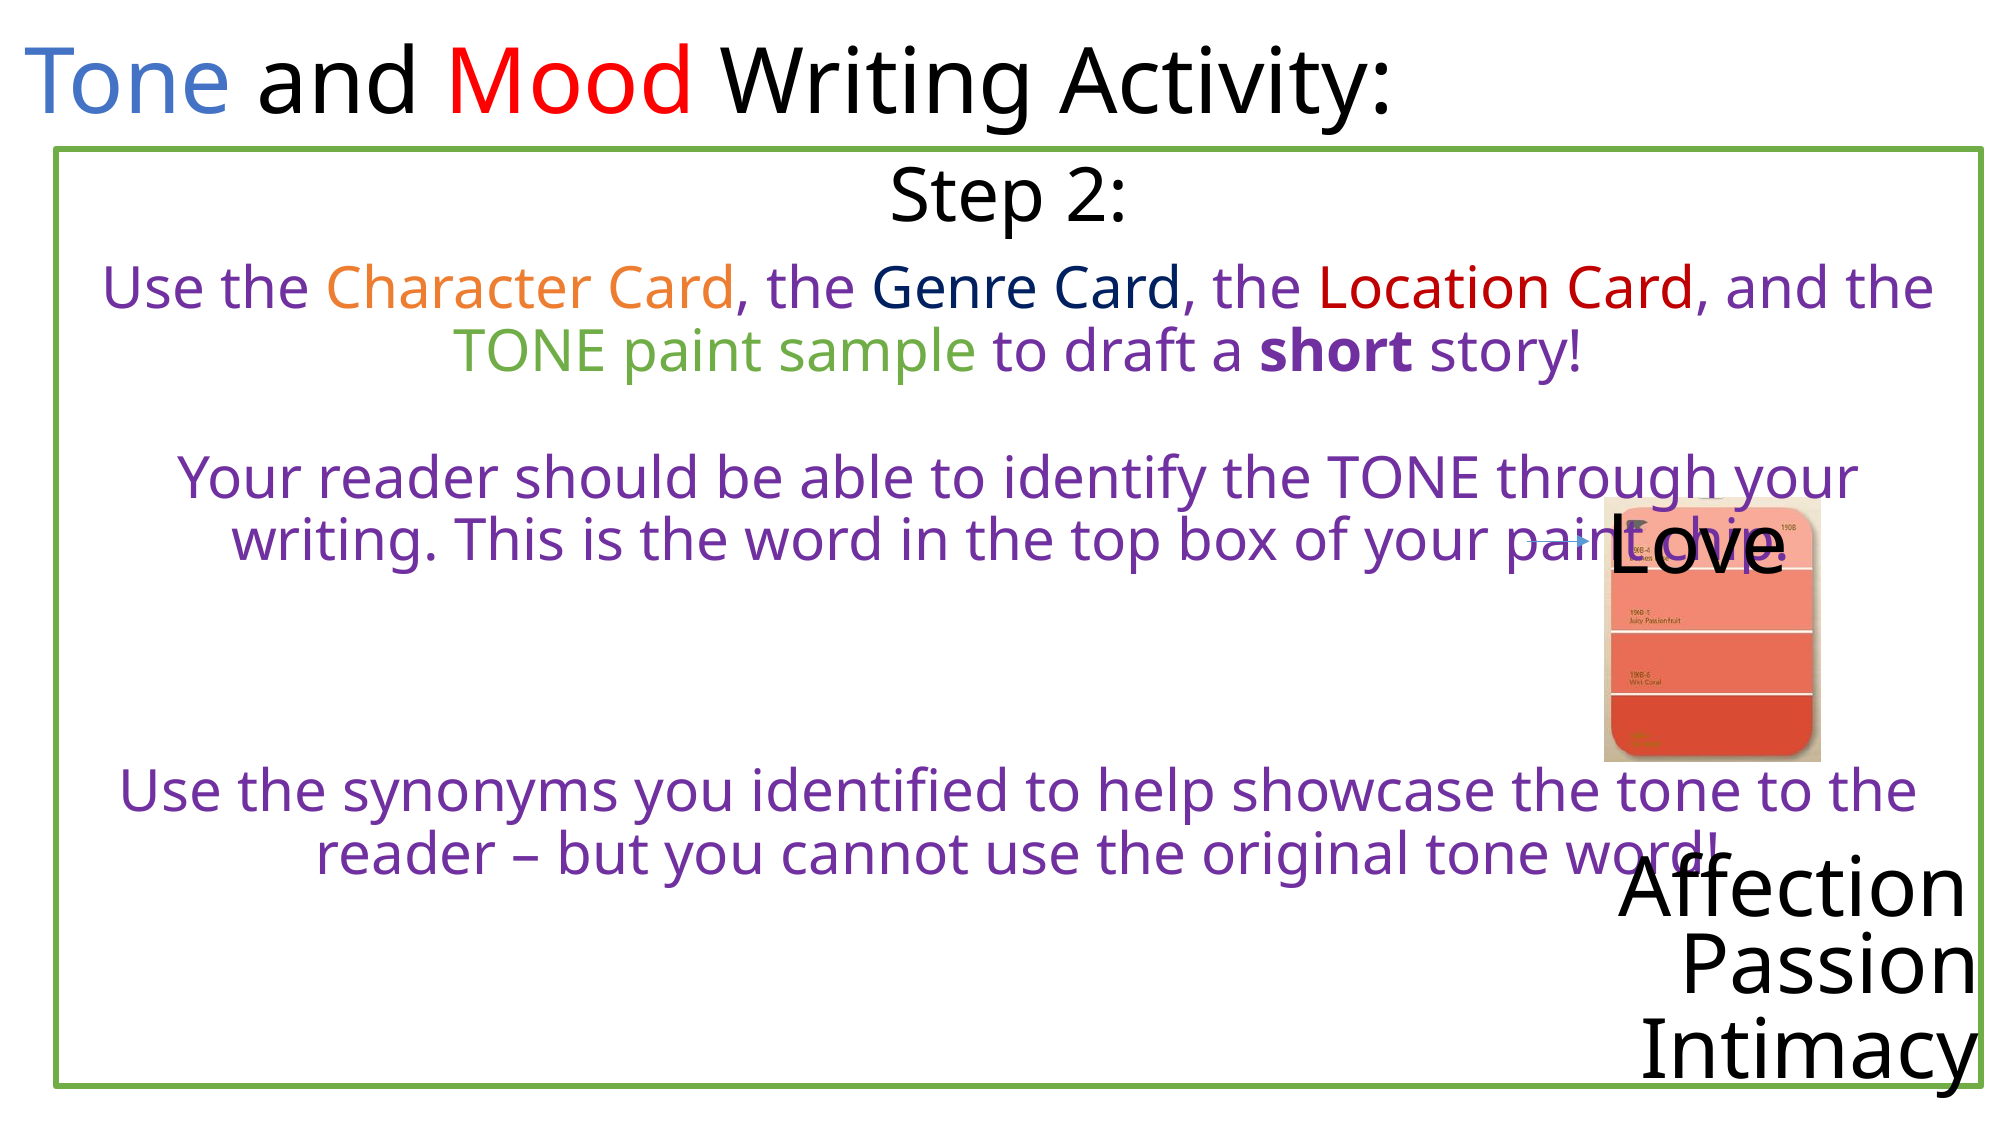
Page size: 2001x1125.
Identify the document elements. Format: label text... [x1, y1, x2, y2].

text_box Passion [1664, 902, 1996, 988]
text_box Intimacy [1609, 988, 2000, 1103]
text_box Love [1551, 483, 1845, 598]
picture [1604, 497, 1821, 762]
list Step 2: Use the Character Card, the Genre Card, the Location Card, and the TONE paint sample to draft a short story! Your reader should be able to identify the TONE through your writing. This is the word in the top box of your paint chip. Use the synonyms you identified to help showcase the tone to the reader – but you cannot use the original tone word! [55, 148, 1982, 1086]
title Tone and Mood Writing Activity: [9, 18, 1872, 149]
text_box Affection [1593, 825, 1994, 941]
